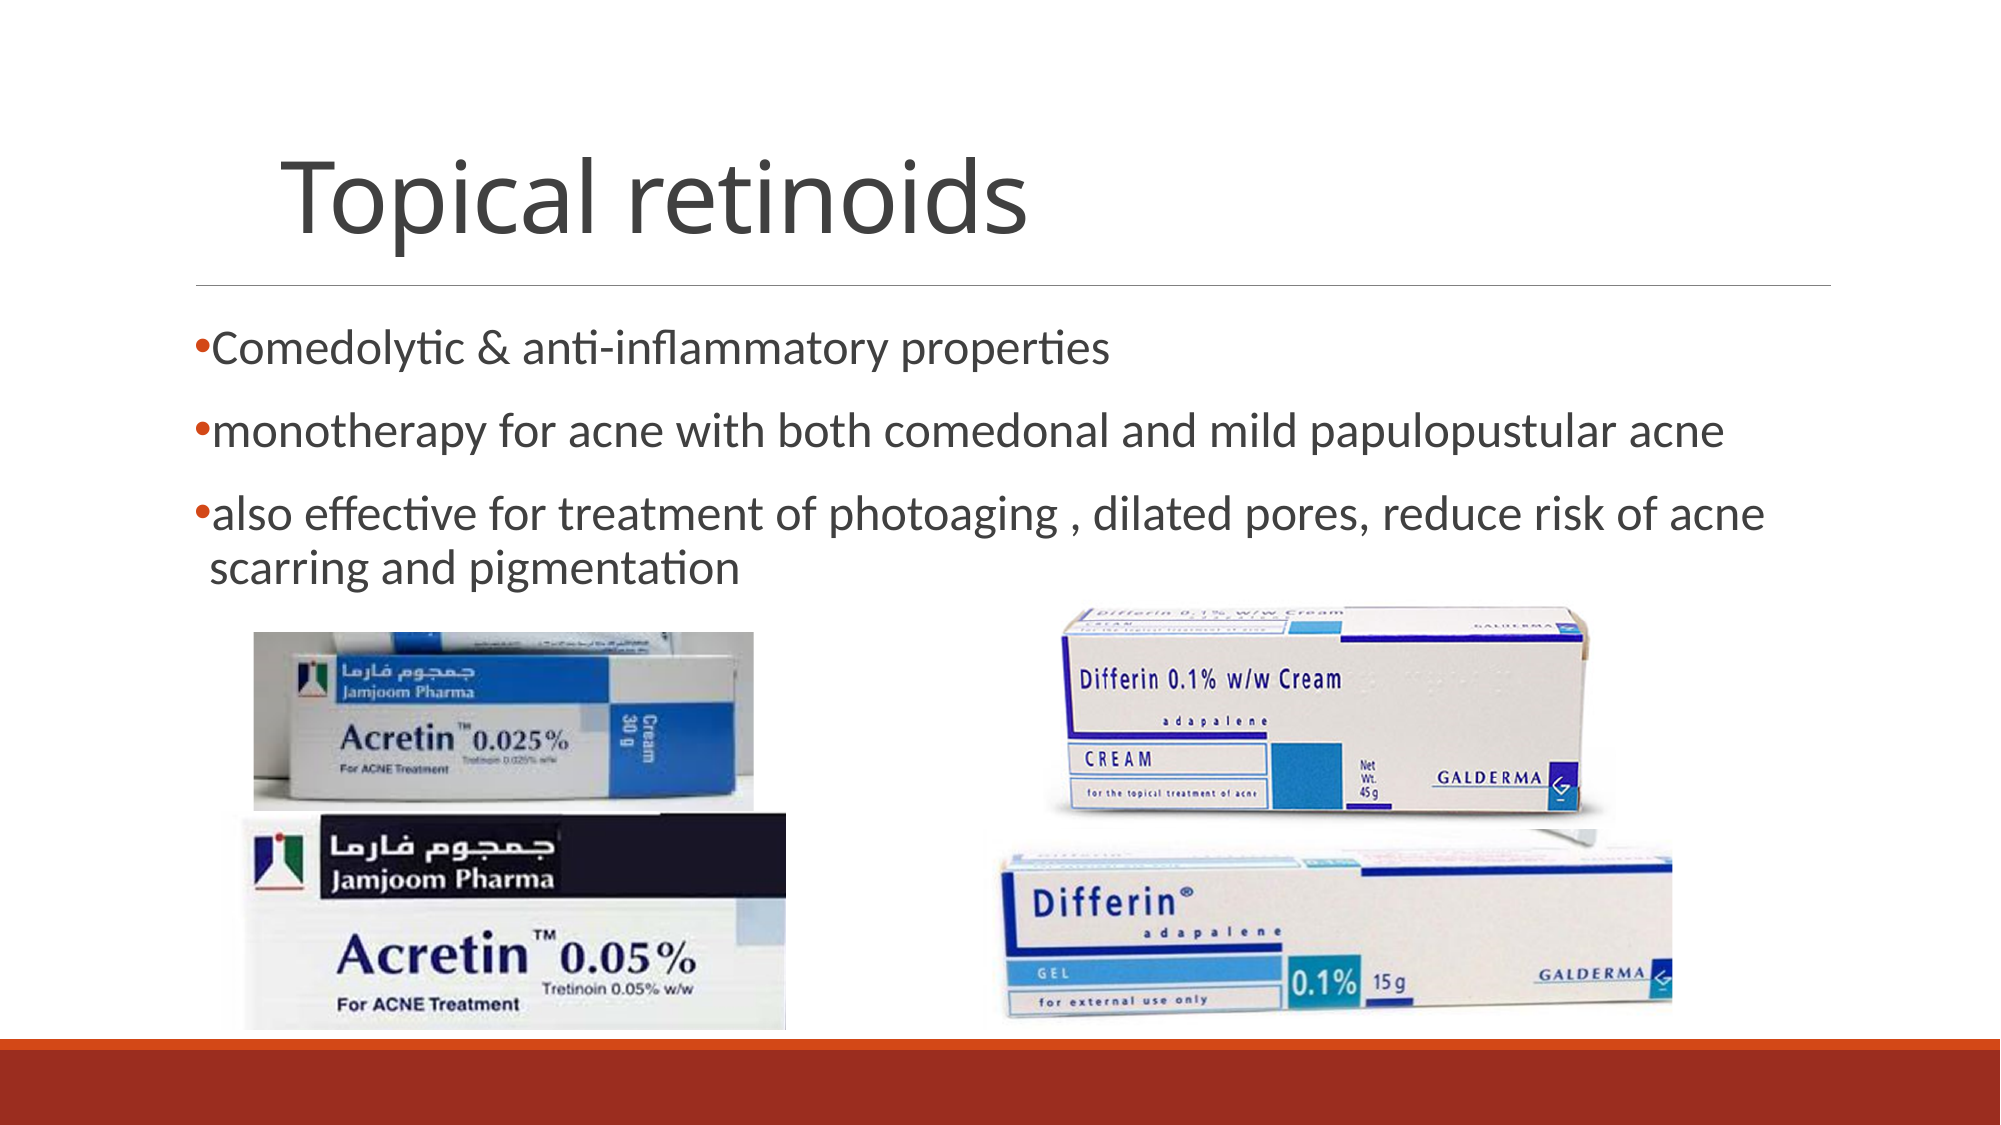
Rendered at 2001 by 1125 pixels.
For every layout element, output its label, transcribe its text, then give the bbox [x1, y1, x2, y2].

list Comedolytic & anti-inflammatory properties monotherapy for acne with both comedonal and mild papulopustular acne also effective for treatment of photoaging , dilated pores, reduce risk of acne scarring and pigmentation [194, 313, 1847, 1125]
picture [973, 579, 1673, 1031]
title Topical retinoids [265, 73, 1616, 262]
picture [220, 632, 787, 1031]
